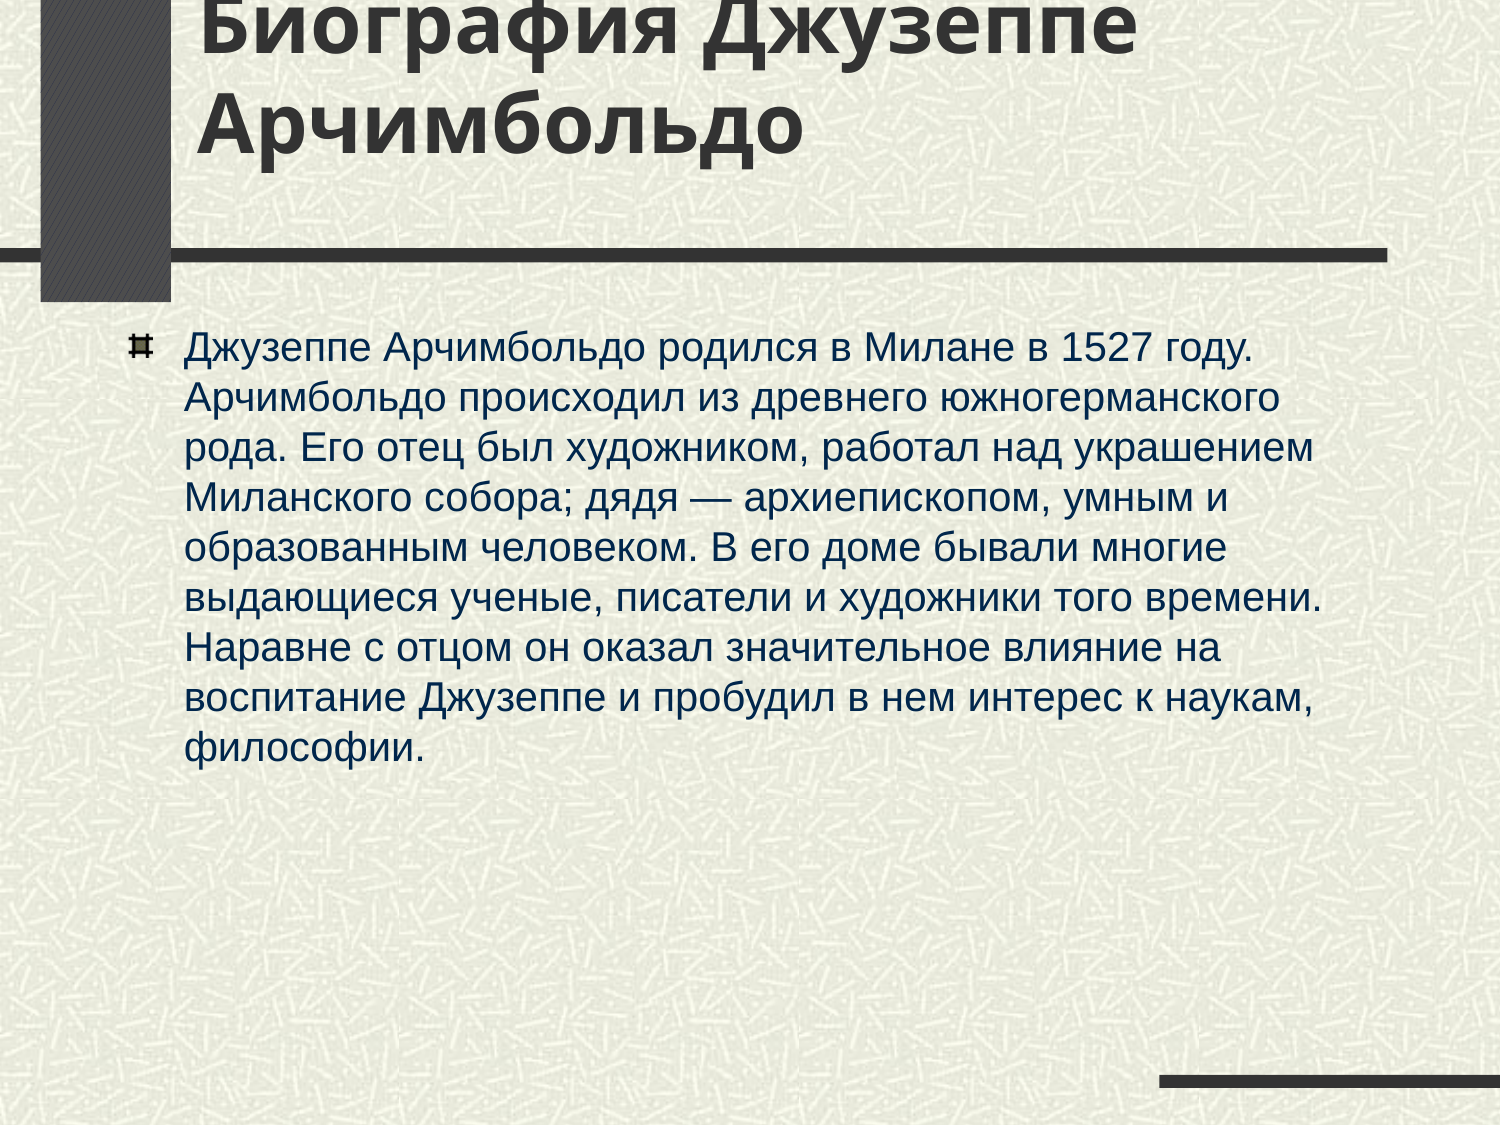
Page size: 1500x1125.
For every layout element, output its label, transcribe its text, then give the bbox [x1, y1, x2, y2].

list Джузеппе Арчимбольдо родился в Милане в 1527 году. Арчимбольдо происходил из древнего южногерманского рода. Его отец был художником, работал над украшением Миланского собора; дядя — архиепископом, умным и образованным человеком. В его доме бывали многие выдающиеся ученые, писатели и художники того времени. Наравне с отцом он оказал значительное влияние на воспитание Джузеппе и пробудил в нем интерес к наукам, философии. [112, 312, 1388, 1000]
picture [0, 0, 40, 248]
text_box Биография Джузеппе Арчимбольдо [182, 90, 1458, 278]
picture [0, 0, 1500, 1125]
